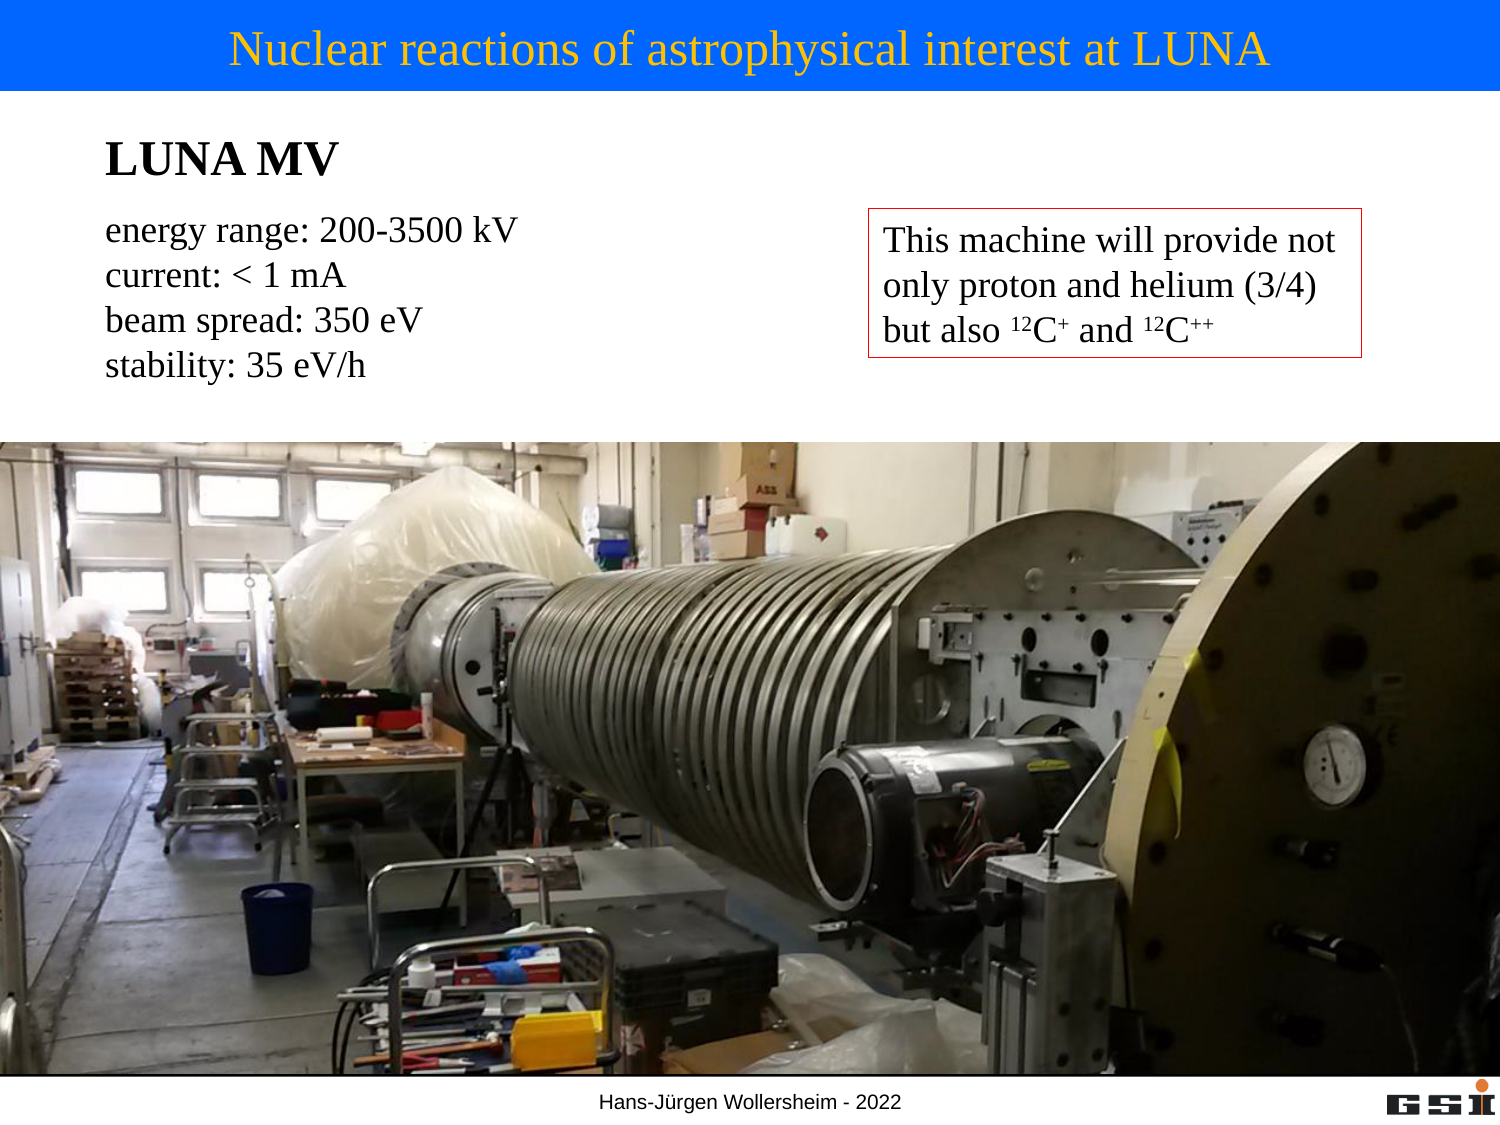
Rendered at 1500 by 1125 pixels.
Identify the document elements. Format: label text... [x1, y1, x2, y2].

text_box LUNA MV energy range: 200-3500 kV current: < 1 mA beam spread: 350 eV stability: 35 eV/h [90, 118, 534, 393]
text_box This machine will provide not only proton and helium (3/4) but also 12C+ and 12C++ [868, 208, 1362, 358]
picture [0, 442, 1500, 1075]
title Nuclear reactions of astrophysical interest at LUNA [0, 0, 1500, 91]
picture [1387, 1079, 1495, 1115]
